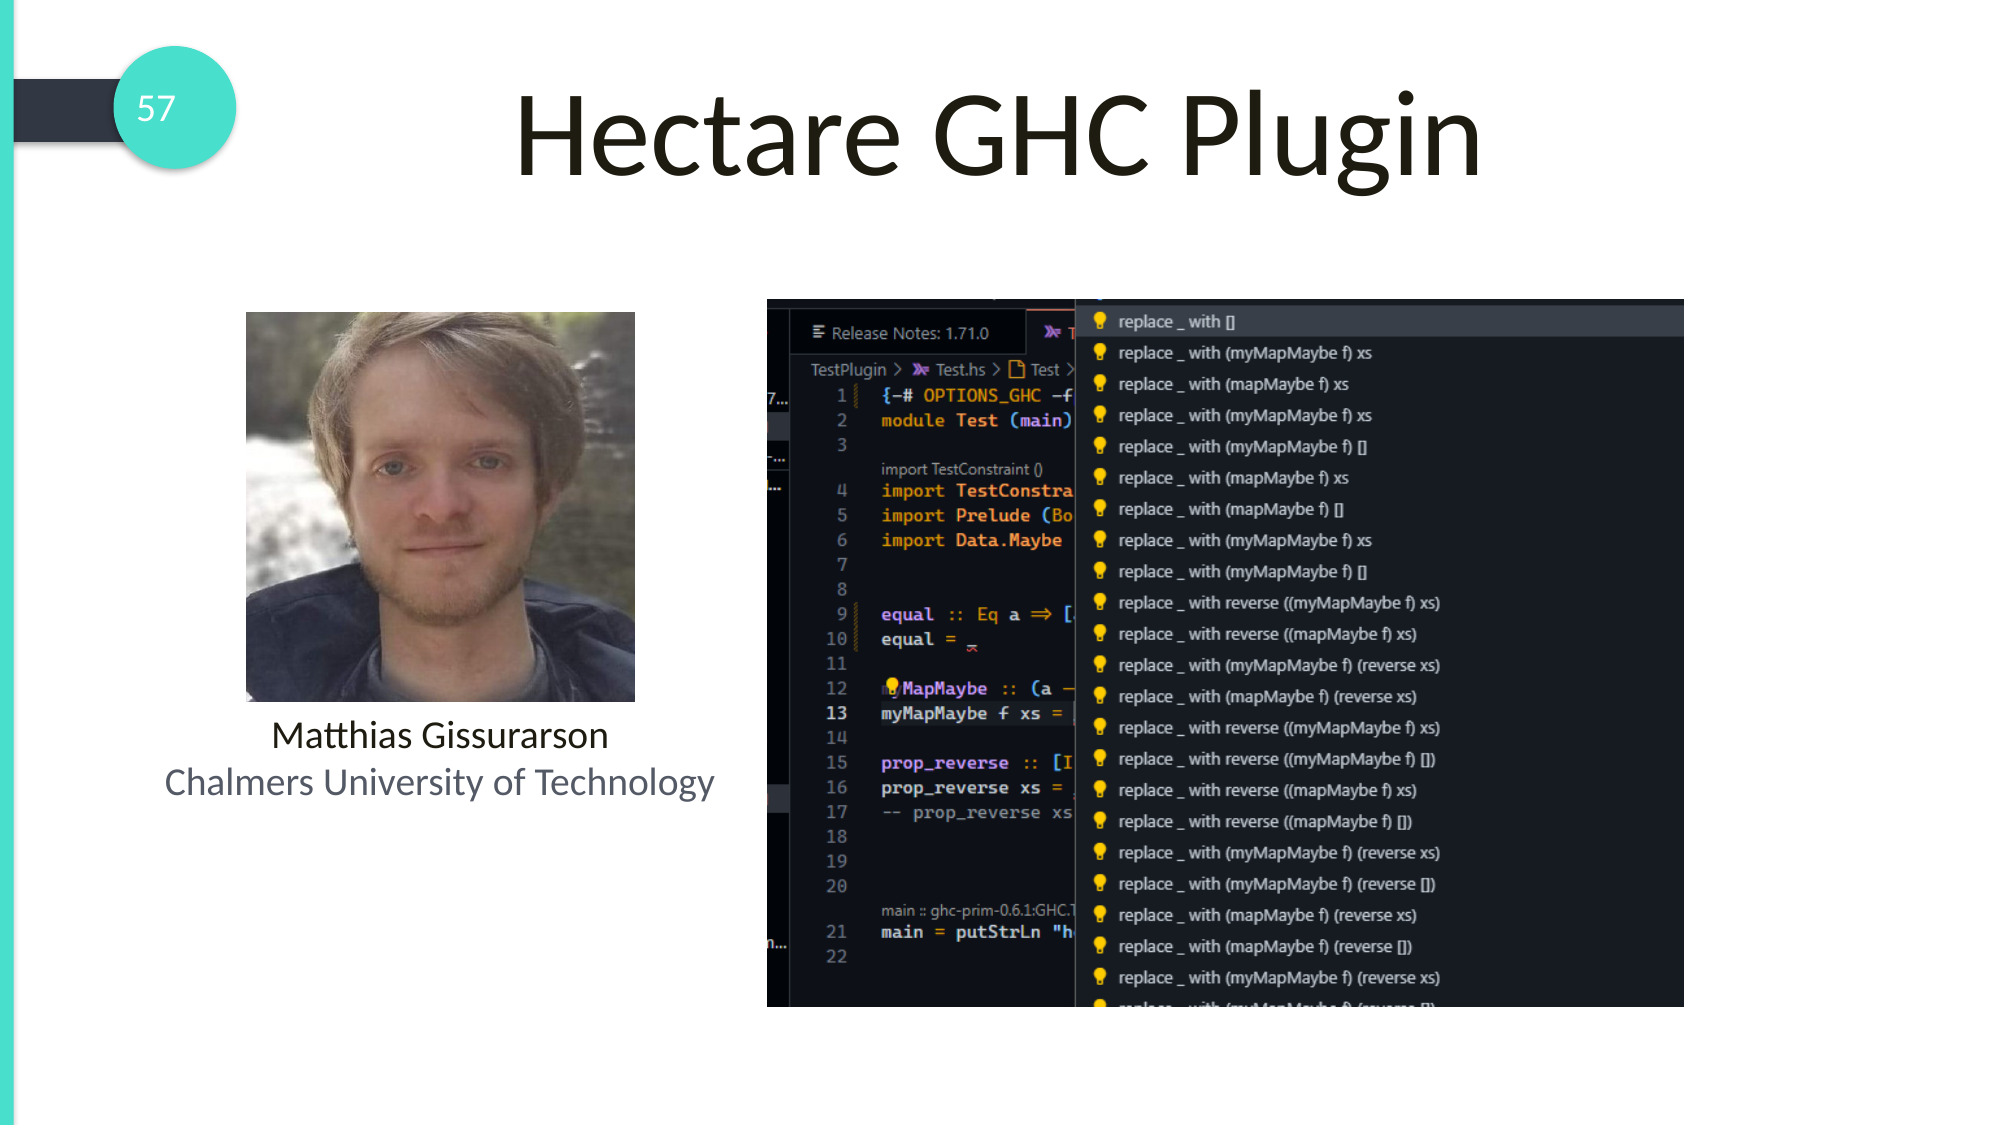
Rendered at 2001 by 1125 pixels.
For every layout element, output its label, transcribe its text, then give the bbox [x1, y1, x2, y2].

title Hectare GHC Plugin [99, 45, 1900, 233]
picture [767, 299, 1684, 1007]
picture [245, 312, 635, 702]
text_box Matthias Gissurarson Chalmers University of Technology [150, 701, 731, 811]
